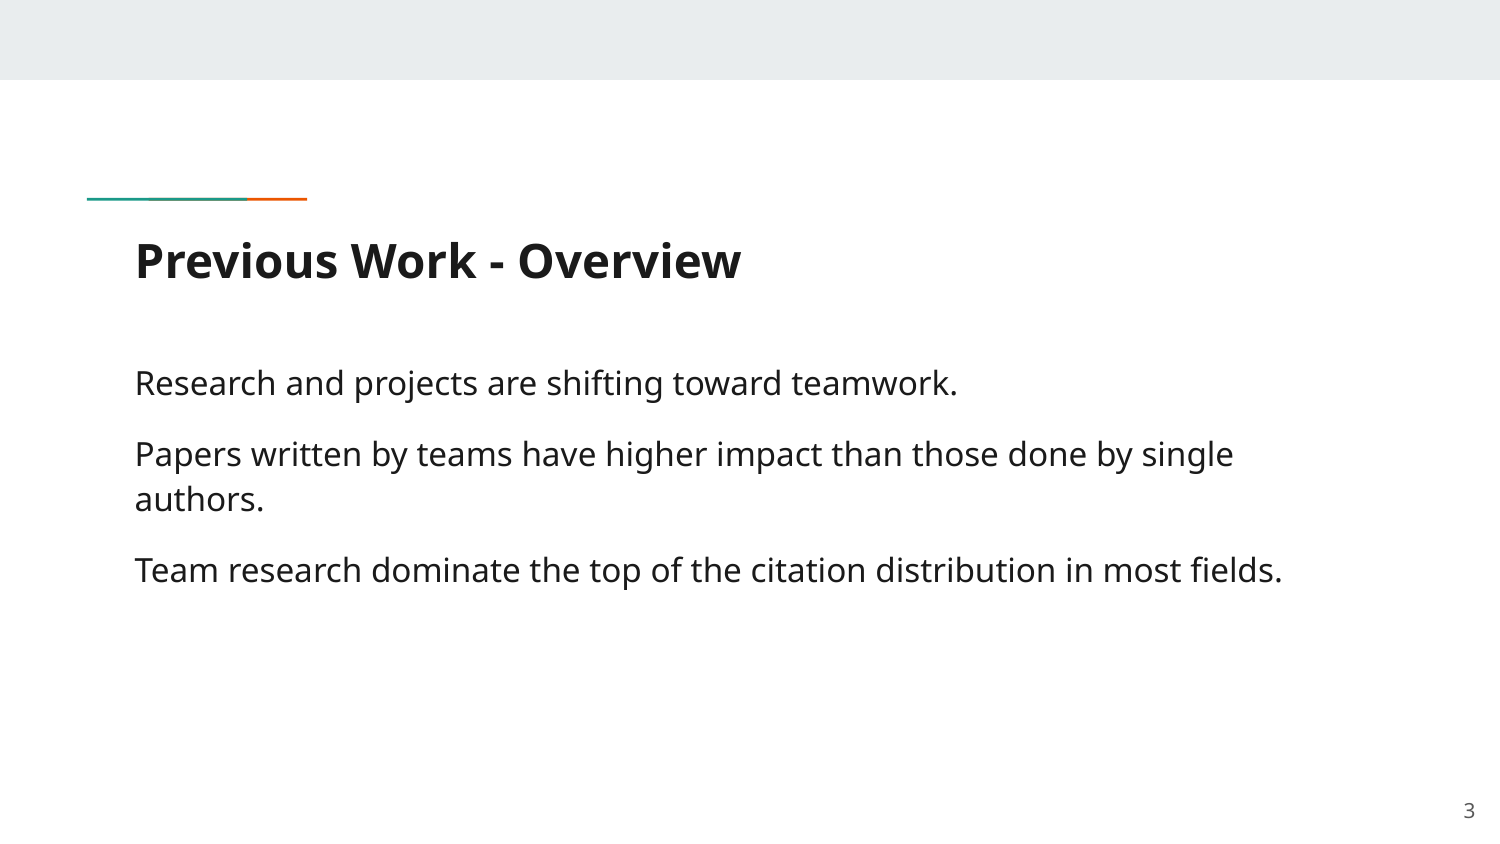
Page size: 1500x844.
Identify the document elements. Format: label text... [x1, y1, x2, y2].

title Previous Work - Overview [119, 216, 1381, 305]
list Research and projects are shifting toward teamwork. Papers written by teams have higher impact than those done by single authors. Team research dominate the top of the citation distribution in most fields. [119, 341, 1381, 712]
slide_number 3 [1400, 779, 1491, 844]
